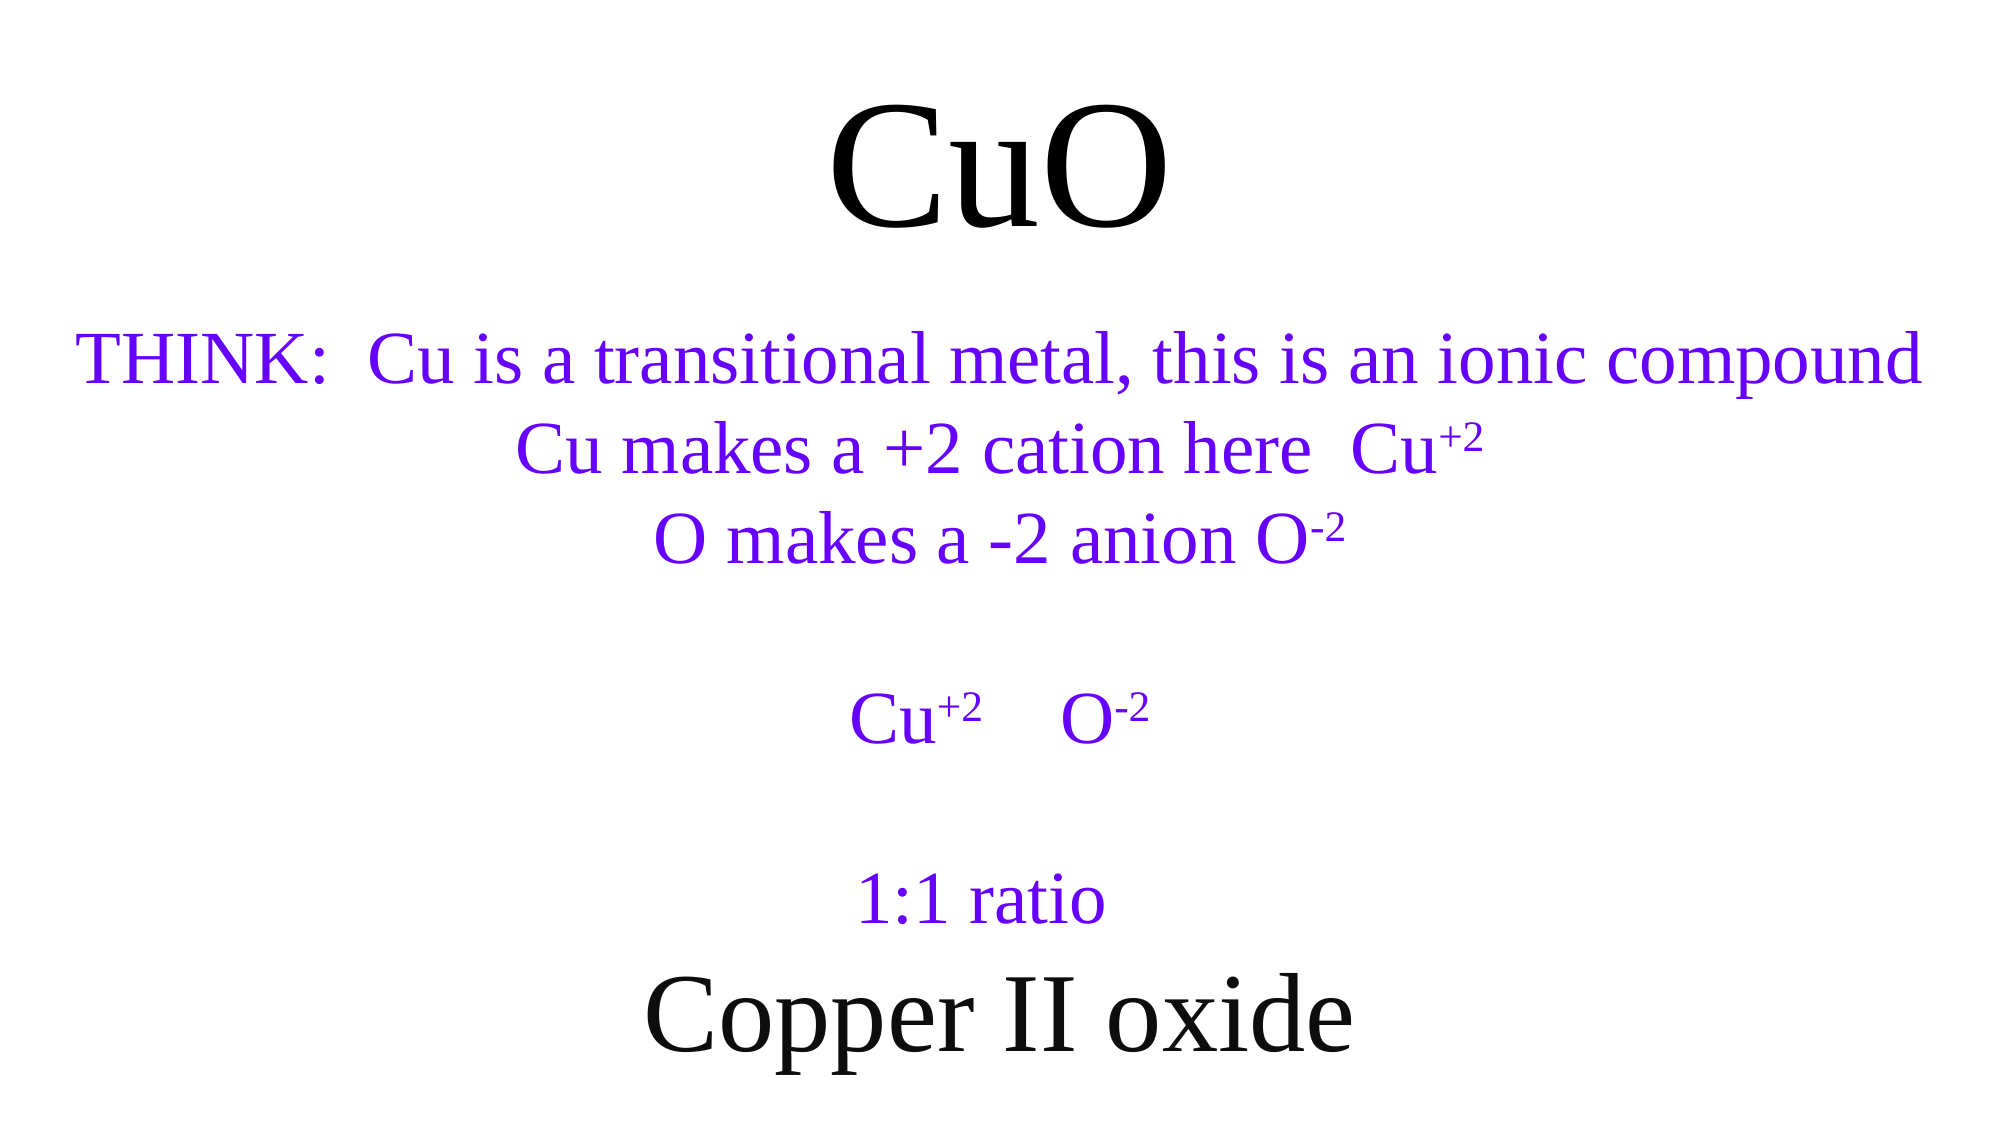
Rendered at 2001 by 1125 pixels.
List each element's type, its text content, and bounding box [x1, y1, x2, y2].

text_box CuO THINK: Cu is a transitional metal, this is an ionic compound Cu makes a +2 cation here Cu+2 O makes a -2 anion O-2 Cu+2 O-2 1:1 ratio Copper II oxide [0, 36, 2000, 1081]
